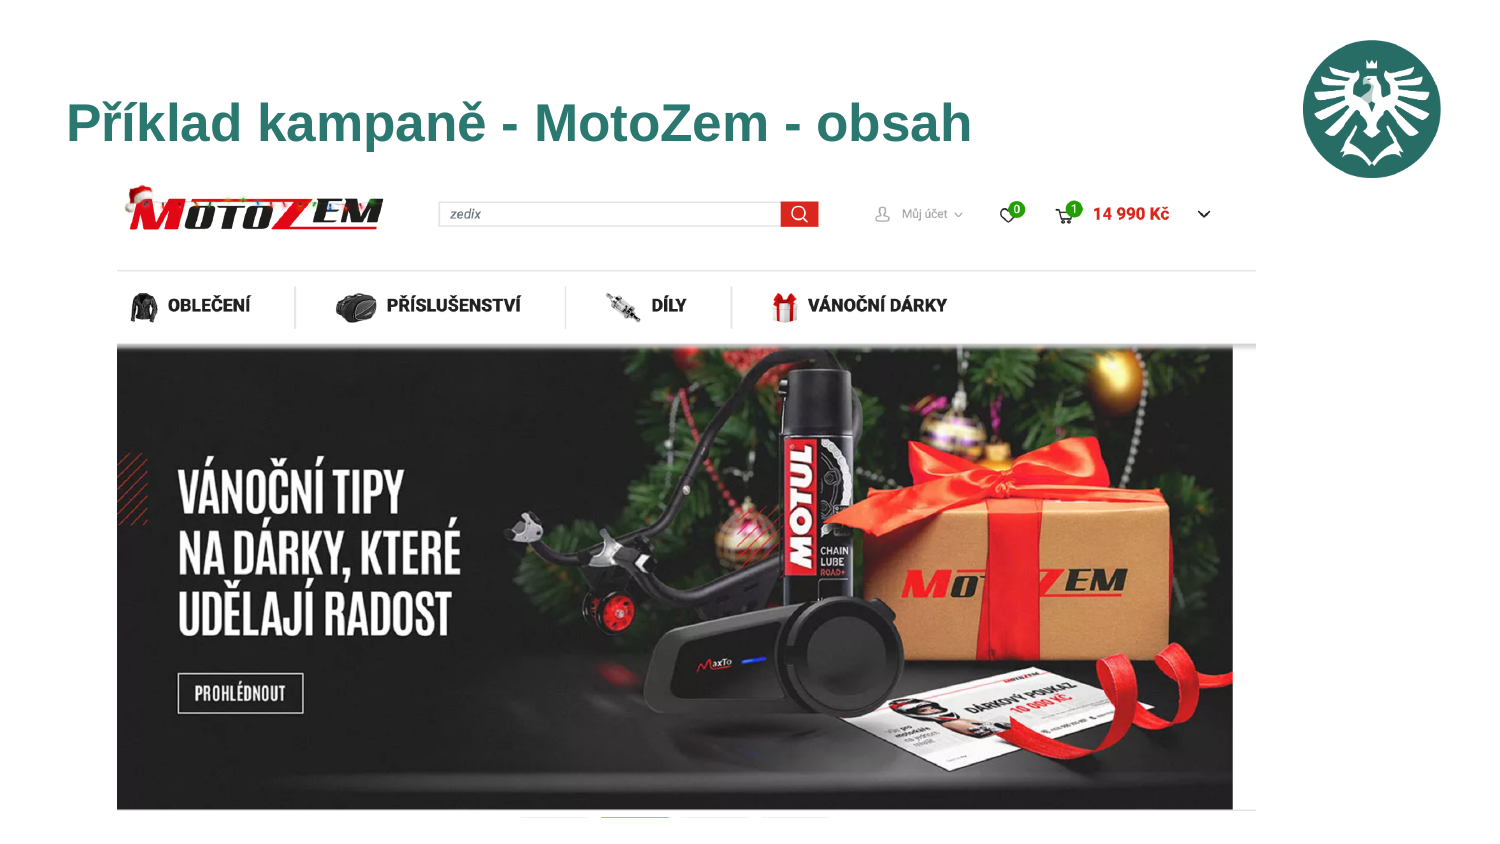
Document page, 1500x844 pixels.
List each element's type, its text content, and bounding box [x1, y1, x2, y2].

picture [1293, 33, 1450, 190]
title Příklad kampaně - MotoZem - obsah [51, 72, 1288, 167]
picture [116, 166, 1257, 818]
